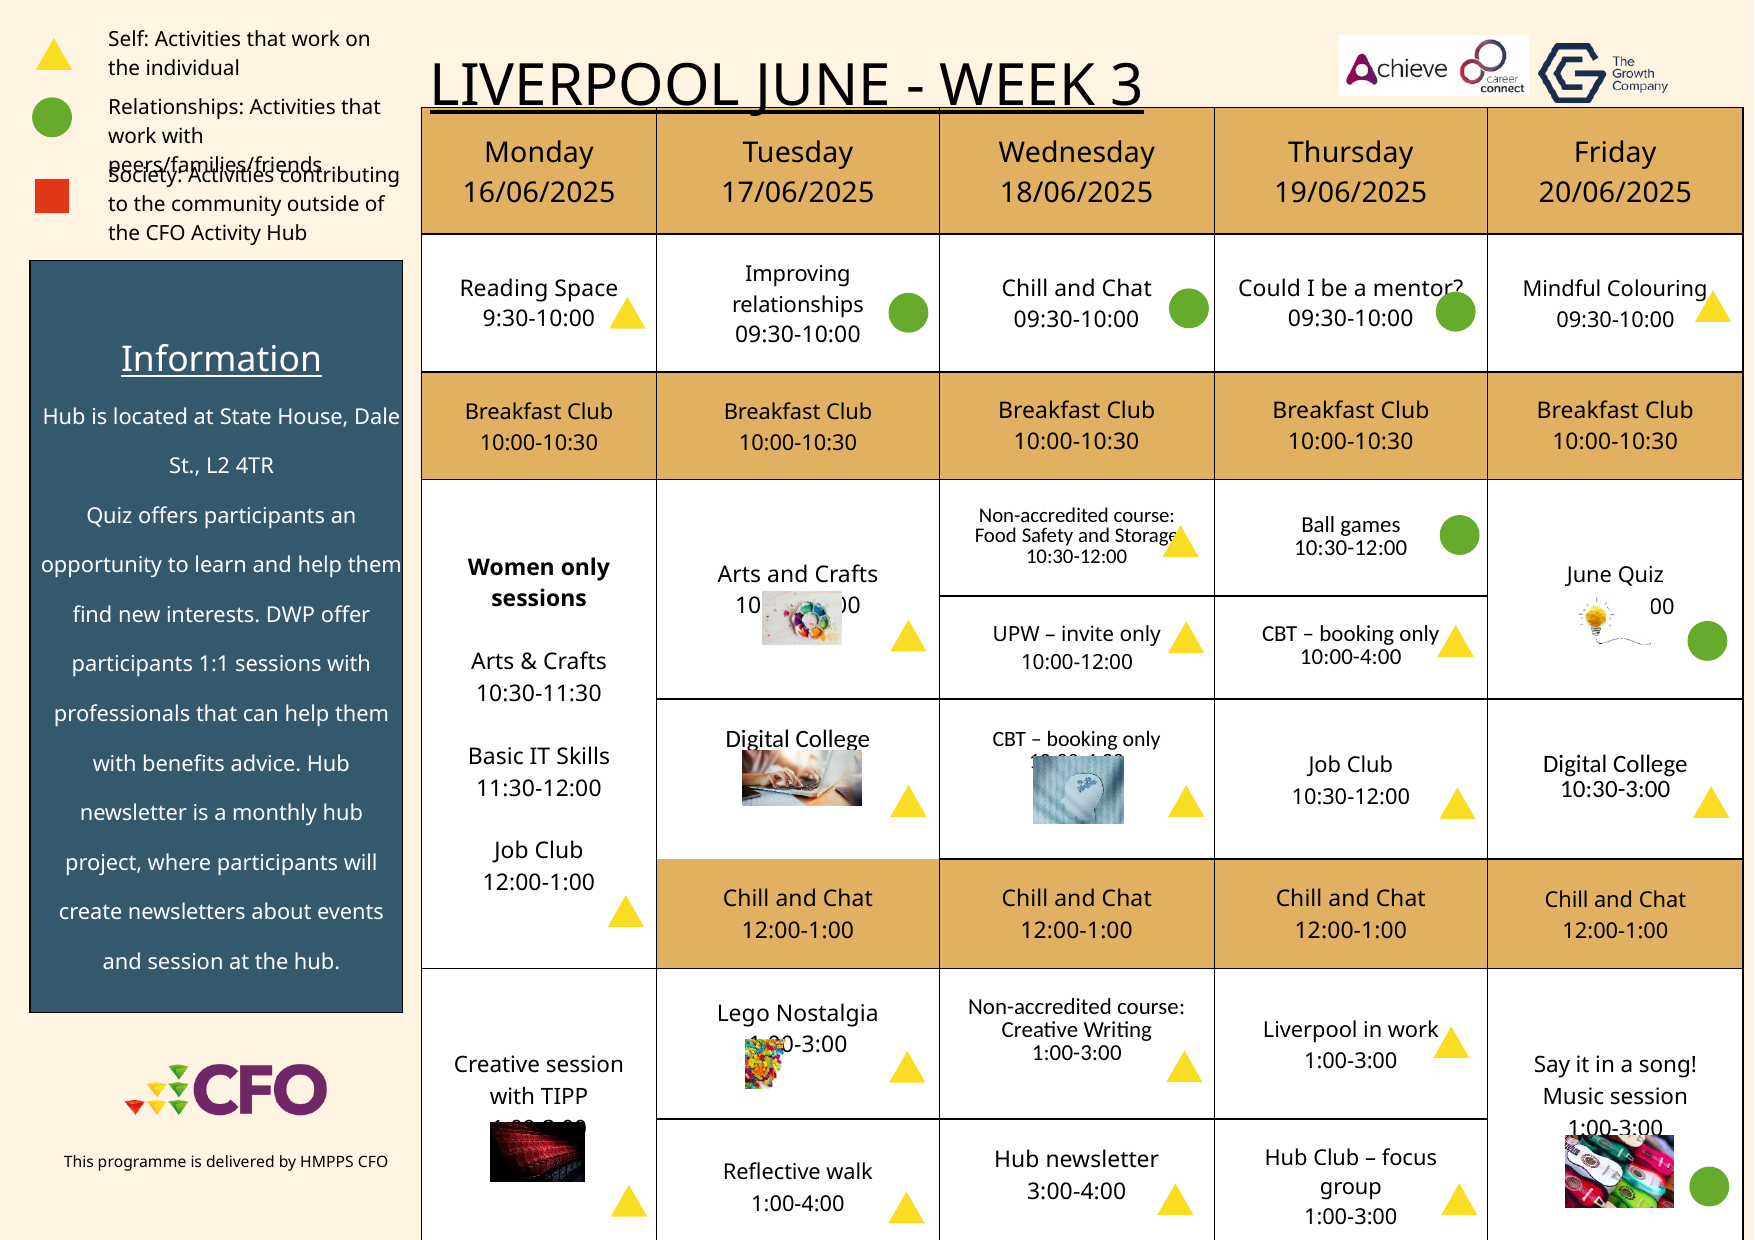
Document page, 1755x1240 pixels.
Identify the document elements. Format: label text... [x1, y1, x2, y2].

table_cell Could I be a mentor? 09:30-10:00 [1215, 235, 1487, 371]
table_cell CBT – booking only 10:00-4:00 [1215, 597, 1487, 698]
table_cell Say it in a song! Music session 1:00-3:00 [1488, 969, 1742, 1240]
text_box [888, 1050, 926, 1083]
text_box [56, 1048, 396, 1172]
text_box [607, 894, 645, 928]
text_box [1168, 288, 1210, 329]
text_box [1694, 290, 1732, 322]
table_cell Reading Space 9:30-10:00 [422, 235, 656, 371]
table_cell Digital College 10:30-3:00 [657, 700, 939, 859]
table_header Wednesday 18/06/2025 [940, 117, 1214, 233]
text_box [29, 260, 412, 1035]
table_cell Hub newsletter 3:00-4:00 [940, 1120, 1214, 1240]
table_cell Non-accredited course: Creative Writing 1:00-3:00 [940, 969, 1214, 1118]
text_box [890, 784, 927, 817]
picture [489, 1122, 586, 1182]
text_box Self: Activities that work on the individual [108, 20, 408, 80]
table_cell CBT – booking only 10:00-4:00 [940, 700, 1214, 858]
table_cell Mindful Colouring 09:30-10:00 [1488, 235, 1742, 371]
table_cell Breakfast Club 10:00-10:30 [657, 373, 939, 479]
picture [1557, 591, 1651, 655]
table_header Monday 16/06/2025 [422, 108, 656, 233]
table_cell Hub Club – focus group 1:00-3:00 [1215, 1120, 1487, 1240]
table_cell Chill and Chat 12:00-1:00 [940, 860, 1214, 968]
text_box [1437, 624, 1474, 657]
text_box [1439, 514, 1480, 556]
picture [1033, 756, 1125, 825]
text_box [888, 292, 929, 333]
table_cell UPW – invite only 10:00-12:00 [940, 597, 1214, 698]
table_cell Chill and Chat 12:00-1:00 [657, 859, 939, 968]
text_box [1157, 1183, 1194, 1216]
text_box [1692, 785, 1730, 819]
picture [745, 1039, 820, 1089]
table_header Friday 20/06/2025 [1488, 108, 1742, 233]
table_cell Breakfast Club 10:00-10:30 [940, 373, 1214, 479]
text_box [1162, 525, 1199, 558]
table_cell Breakfast Club 10:00-10:30 [1215, 373, 1487, 479]
text_box LIVERPOOL JUNE - WEEK 3 [429, 14, 1340, 117]
table_header Thursday 19/06/2025 [1215, 108, 1487, 233]
text_box Relationships: Activities that work with peers/families/friends [108, 89, 422, 177]
table_cell Ball games 10:30-12:00 [1215, 480, 1487, 595]
table_cell Chill and Chat 09:30-10:00 [940, 235, 1214, 371]
table_cell Non-accredited course: Food Safety and Storage 10:30-12:00 [940, 480, 1214, 595]
table_cell Chill and Chat 12:00-1:00 [1488, 860, 1742, 968]
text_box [890, 619, 927, 652]
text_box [31, 97, 73, 138]
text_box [1435, 291, 1476, 332]
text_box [1167, 621, 1205, 654]
table_cell Creative session with TIPP 1:00-3:00 [422, 969, 656, 1240]
picture [1339, 35, 1529, 96]
table_cell Reflective walk 1:00-4:00 [657, 1120, 939, 1240]
table_cell Job Club 10:30-12:00 [1215, 700, 1487, 858]
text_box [1687, 620, 1728, 662]
text_box [609, 296, 646, 329]
text_box Society: Activities contributing to the community outside of the CFO Activity Hub [108, 157, 408, 245]
table_cell Women only sessions Arts & Crafts 10:30-11:30 Basic IT Skills 11:30-12:00 Job Club 12:00-1:00 [422, 480, 656, 968]
table_cell Breakfast Club 10:00-10:30 [422, 373, 656, 479]
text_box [1167, 784, 1205, 818]
picture [762, 591, 842, 645]
picture [1565, 1135, 1674, 1208]
table_cell Chill and Chat 12:00-1:00 [1215, 860, 1487, 968]
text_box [1689, 1166, 1730, 1207]
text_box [27, 171, 77, 221]
table_header Tuesday 17/06/2025 [657, 117, 939, 233]
table_cell Improving relationships 09:30-10:00 [657, 235, 939, 371]
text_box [1440, 1183, 1478, 1216]
picture [1538, 42, 1679, 104]
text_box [1432, 1026, 1470, 1059]
table_cell Arts and Crafts 10:30-12:00 [657, 480, 939, 698]
table_cell Breakfast Club 10:00-10:30 [1488, 373, 1742, 479]
table_cell Digital College 10:30-3:00 [1488, 700, 1742, 858]
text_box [610, 1184, 648, 1217]
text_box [1439, 787, 1476, 820]
picture [742, 750, 863, 807]
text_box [35, 37, 73, 71]
table_cell Lego Nostalgia 1:00-3:00 [657, 969, 939, 1118]
text_box [888, 1191, 925, 1224]
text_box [1166, 1050, 1203, 1083]
table_cell June Quiz 10:30-12:00 [1488, 480, 1742, 698]
table_cell Liverpool in work 1:00-3:00 [1215, 969, 1487, 1118]
